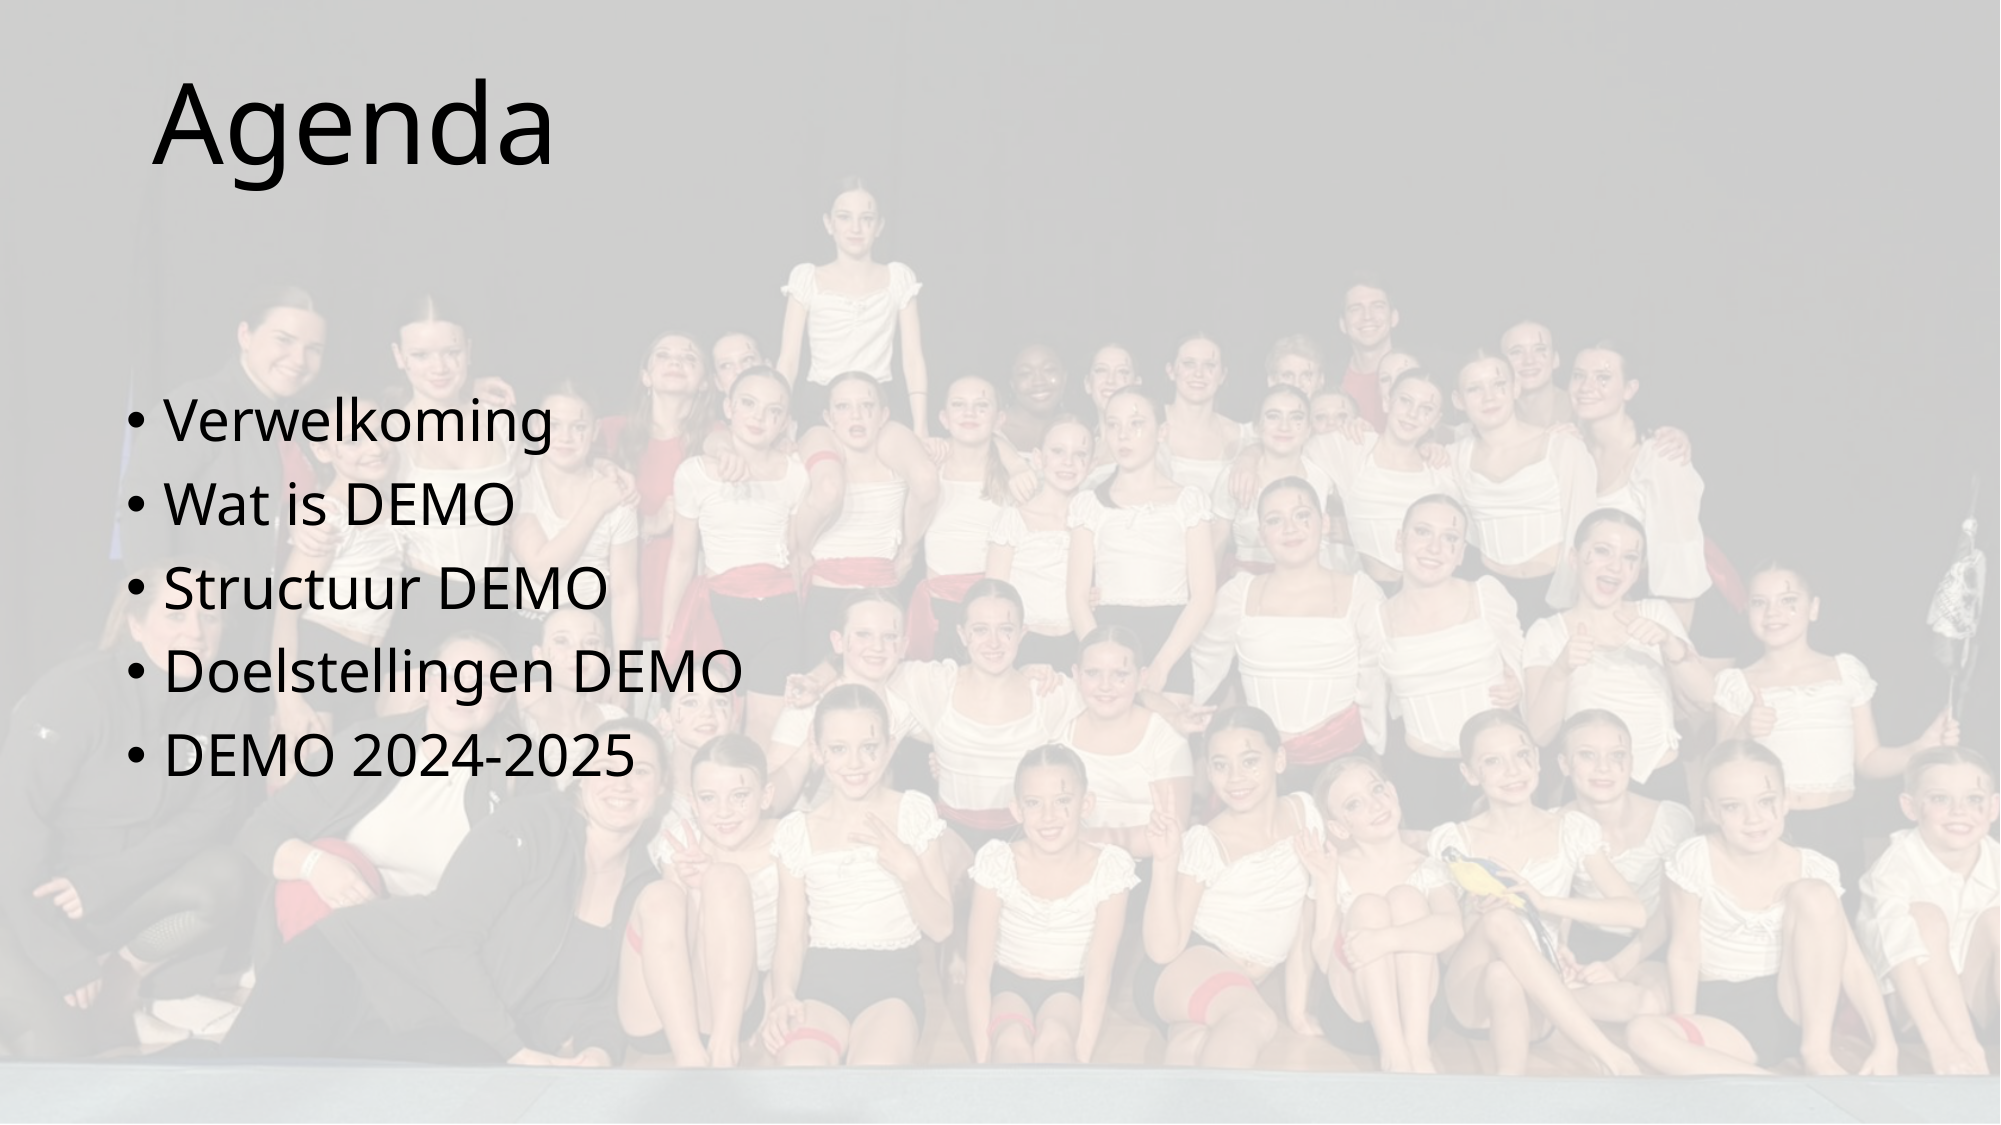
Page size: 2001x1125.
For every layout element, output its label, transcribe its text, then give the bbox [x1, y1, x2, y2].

title Agenda [137, 59, 1863, 278]
list Verwelkoming Wat is DEMO Structuur DEMO Doelstellingen DEMO DEMO 2024-2025 [111, 209, 1522, 1077]
